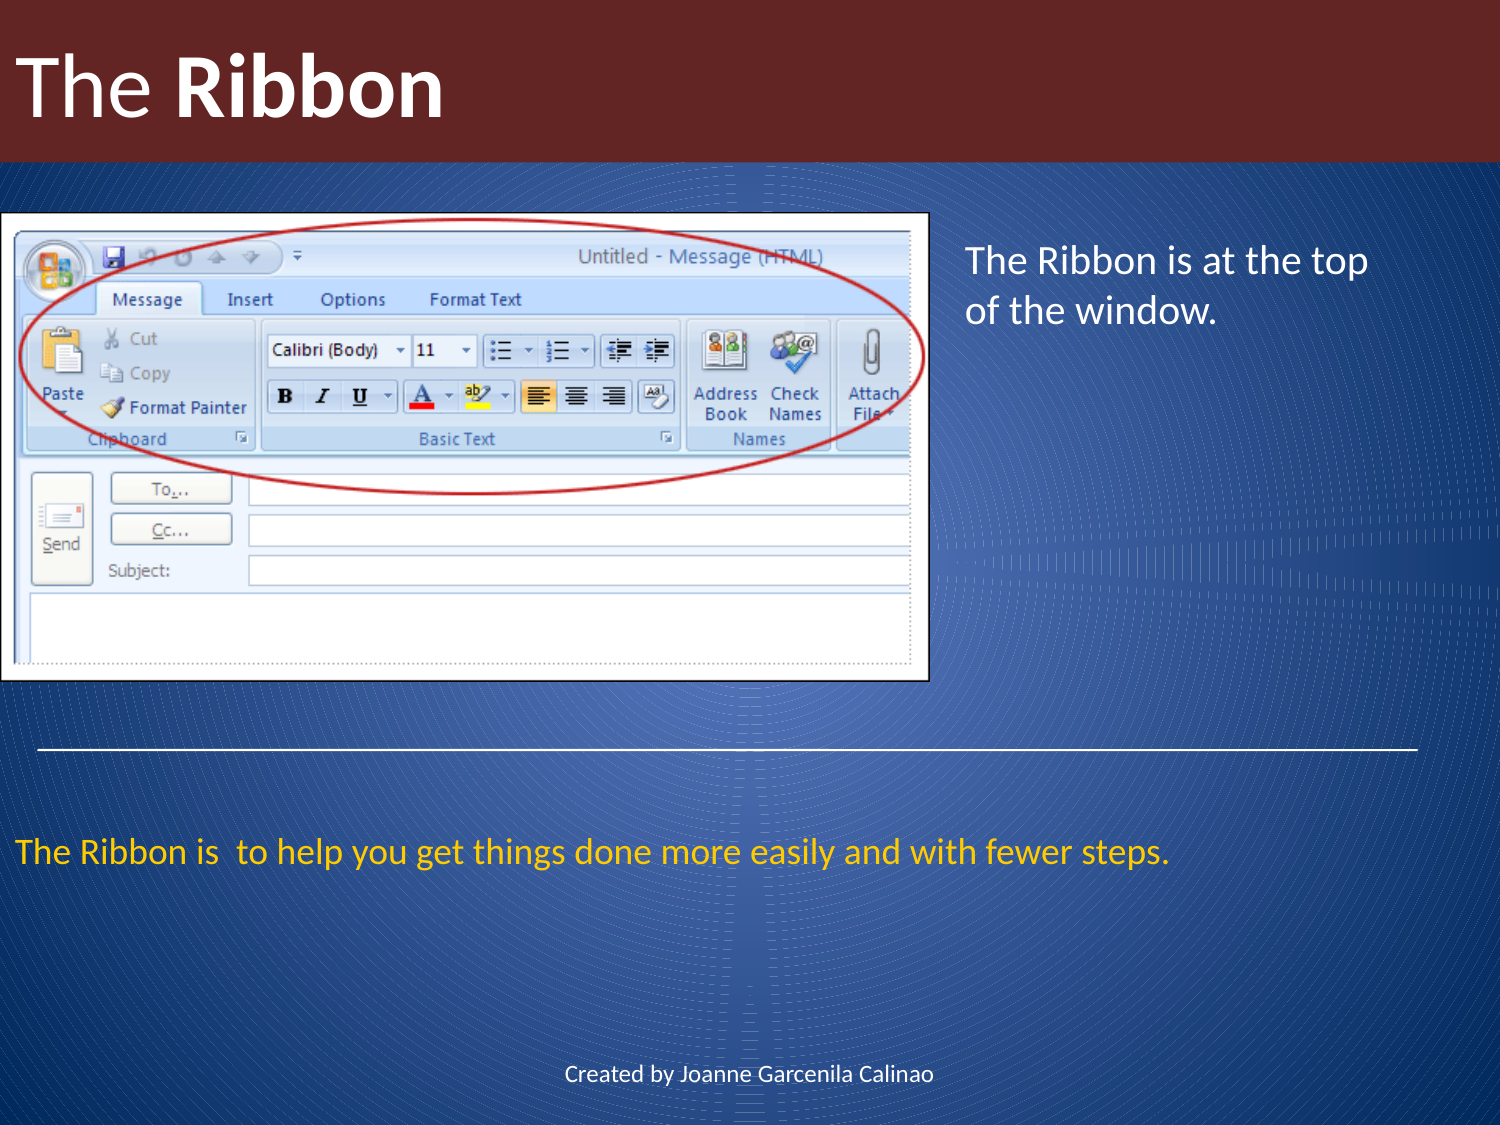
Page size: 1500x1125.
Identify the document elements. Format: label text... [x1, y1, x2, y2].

text_box The Ribbon is at the top of the window. [949, 224, 1401, 700]
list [0, 212, 930, 682]
footer Created by Joanne Garcenila Calinao [512, 1042, 988, 1103]
title The Ribbon [0, 0, 1500, 163]
text_box The Ribbon is to help you get things done more easily and with fewer steps. [0, 774, 1250, 925]
